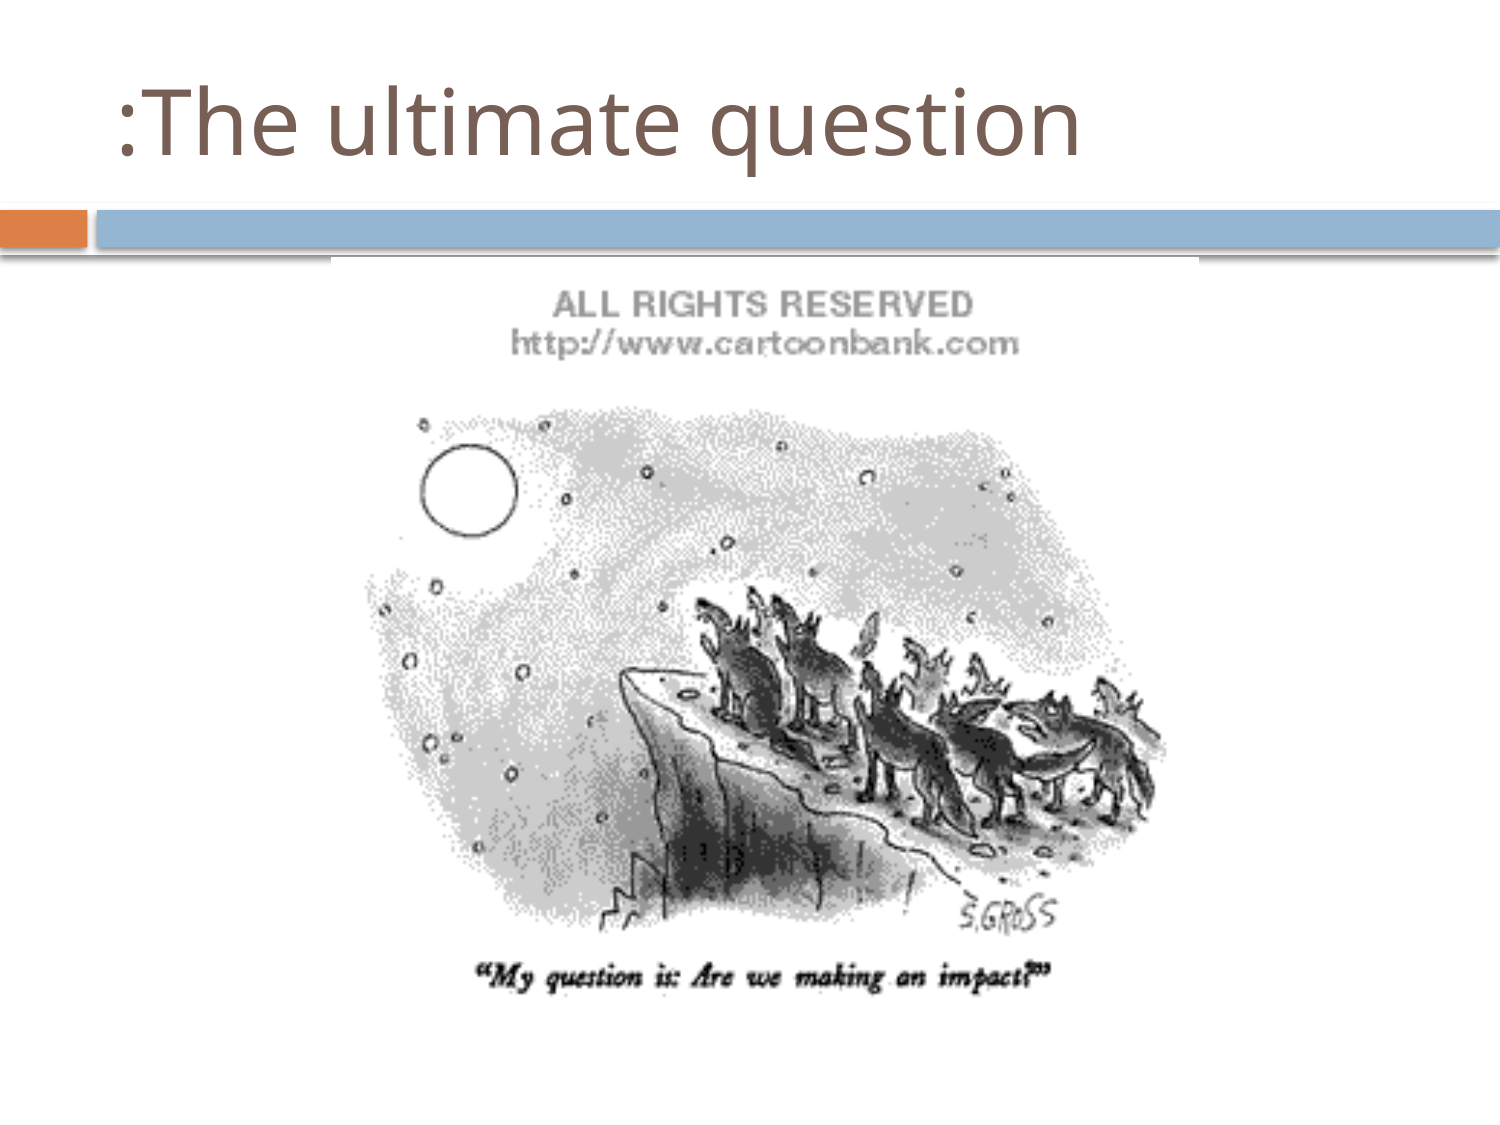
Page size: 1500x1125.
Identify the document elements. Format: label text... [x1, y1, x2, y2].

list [330, 257, 1199, 1125]
title The ultimate question: [99, 37, 1438, 200]
